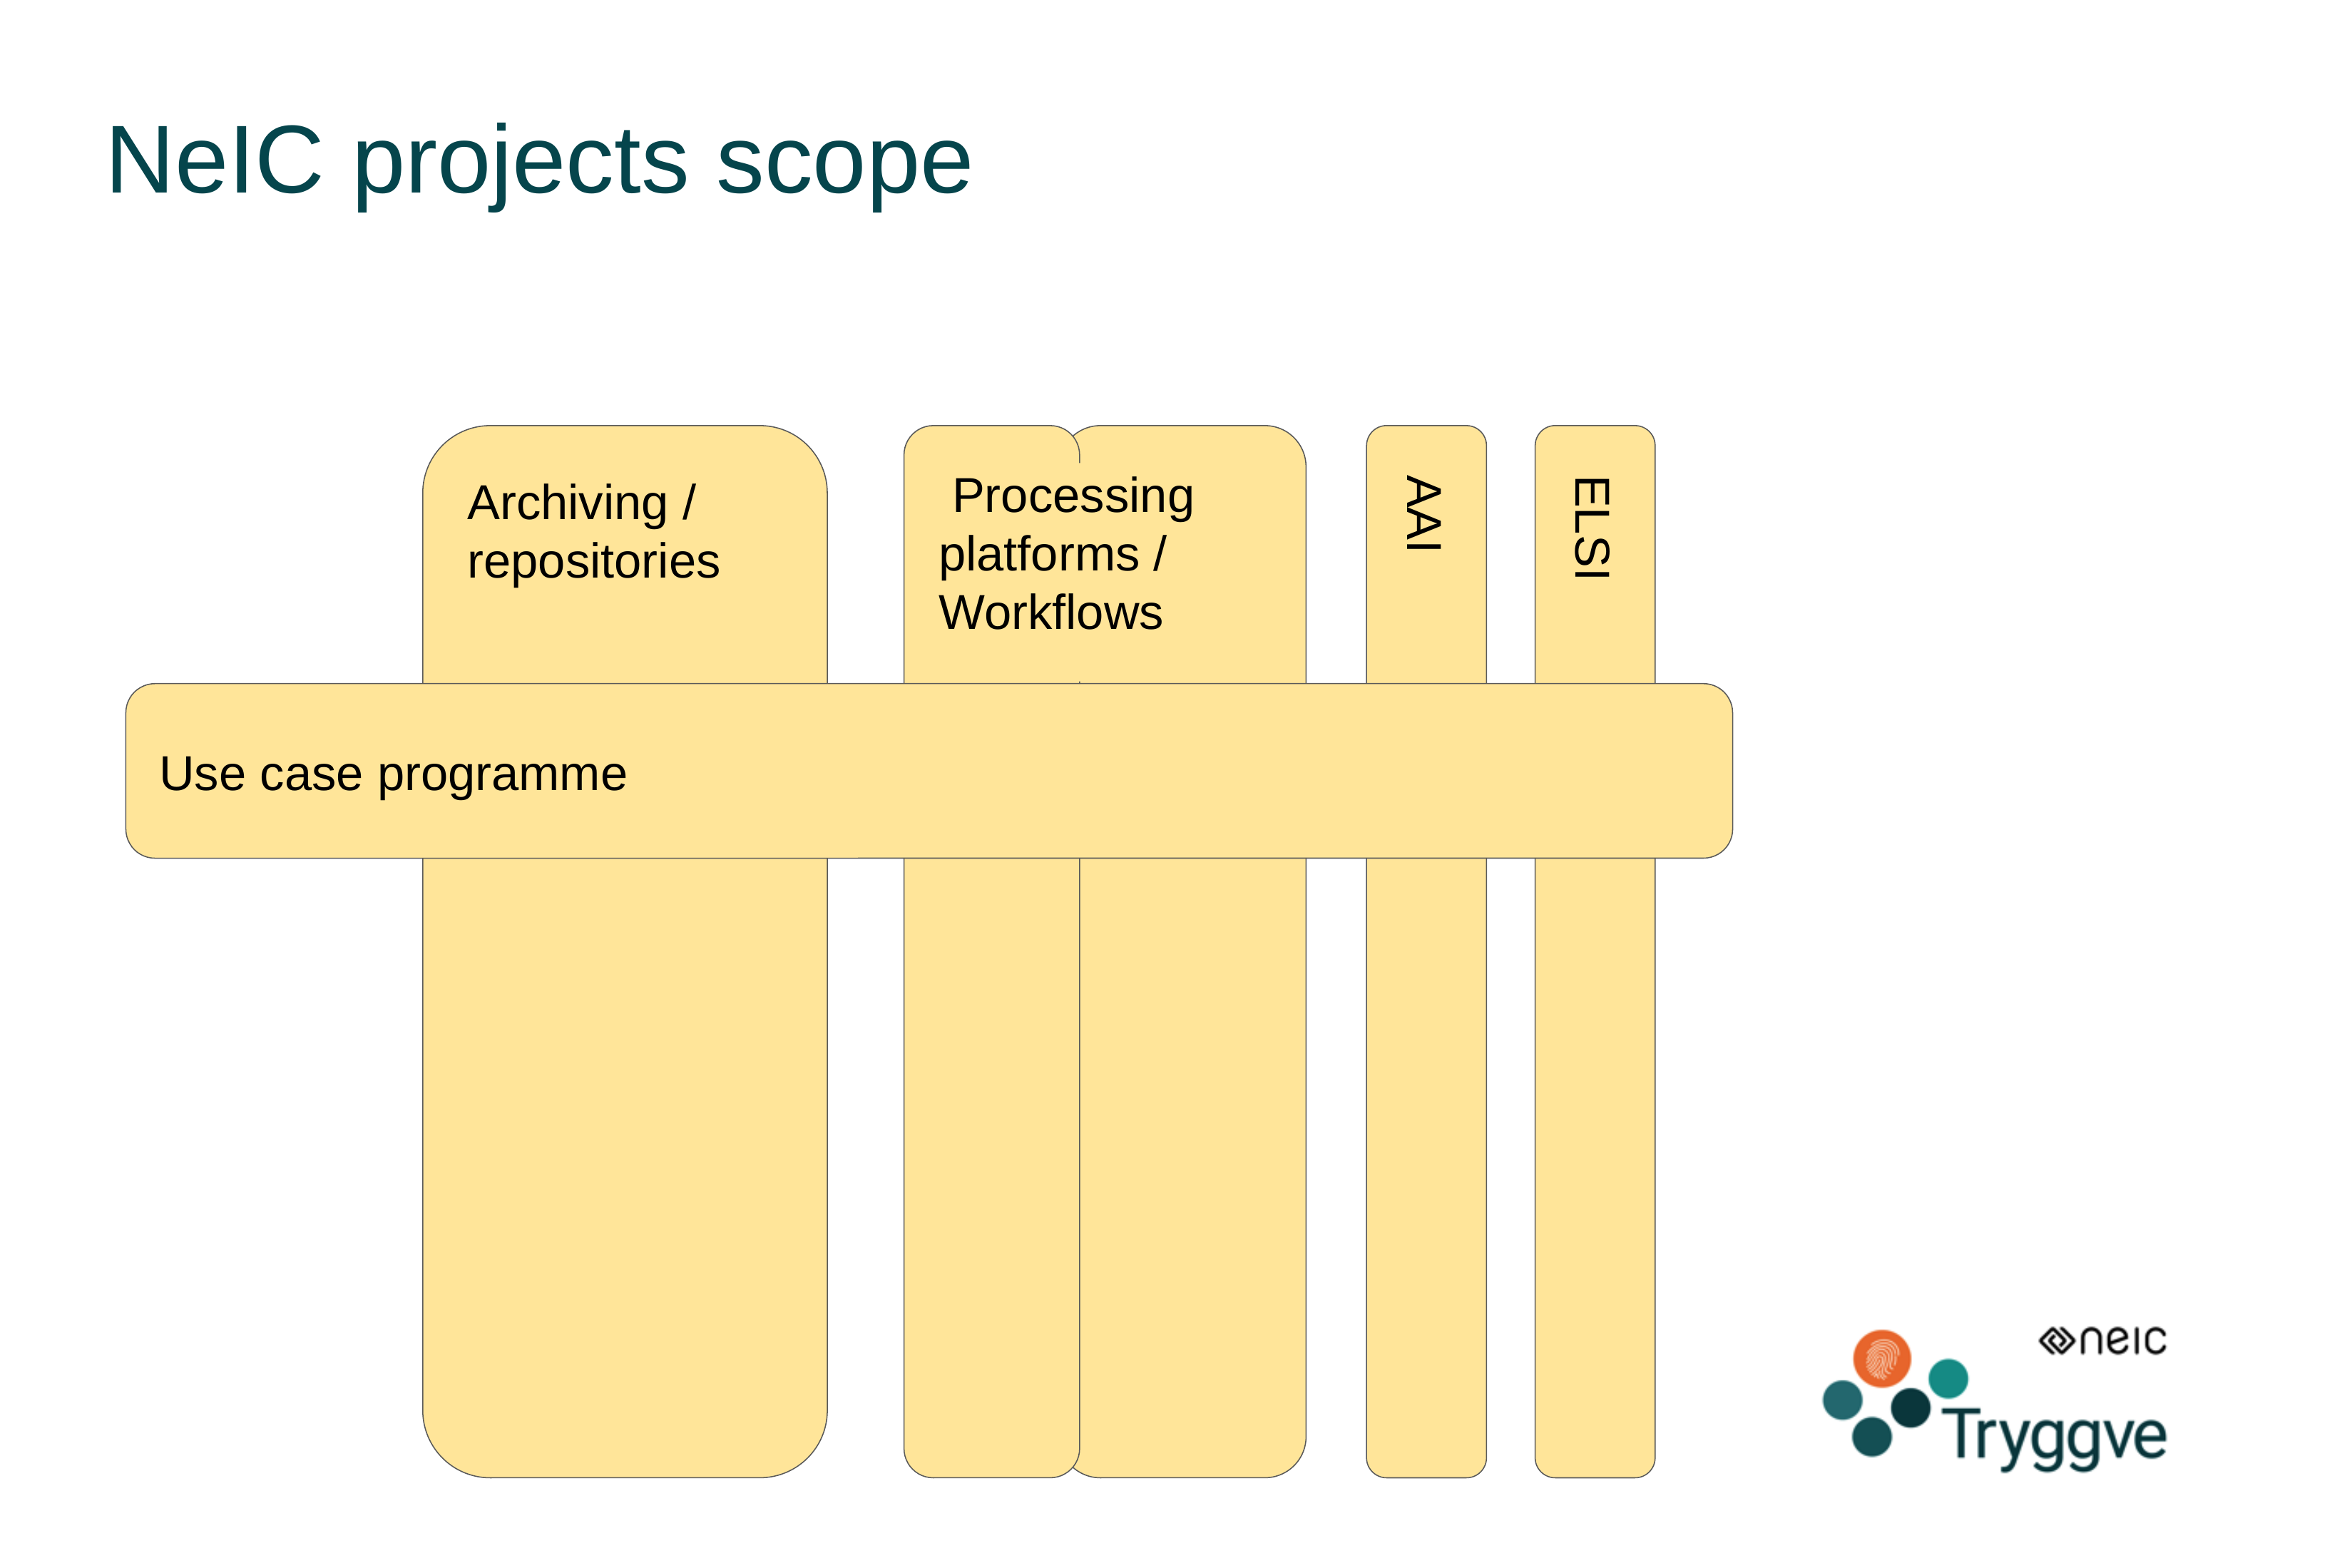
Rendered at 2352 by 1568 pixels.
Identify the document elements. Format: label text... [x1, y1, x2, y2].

text_box [904, 859, 1080, 1478]
text_box [1535, 859, 1655, 1478]
text_box [1073, 425, 1307, 683]
text_box [1535, 425, 1655, 683]
text_box [904, 425, 1080, 683]
text_box ELSI [1568, 450, 1637, 677]
text_box [1366, 859, 1487, 1478]
picture [1614, 1296, 2228, 1501]
text_box Use case programme [126, 683, 1733, 859]
text_box Archiving / repositories [422, 425, 828, 683]
text_box Archiving / repositories [422, 859, 828, 1478]
text_box AAI [1399, 450, 1469, 677]
text_box [1366, 425, 1487, 683]
title NeIC projects scope [80, 71, 2272, 246]
text_box [1073, 859, 1307, 1478]
text_box Processing platforms / Workflows [914, 463, 1286, 682]
